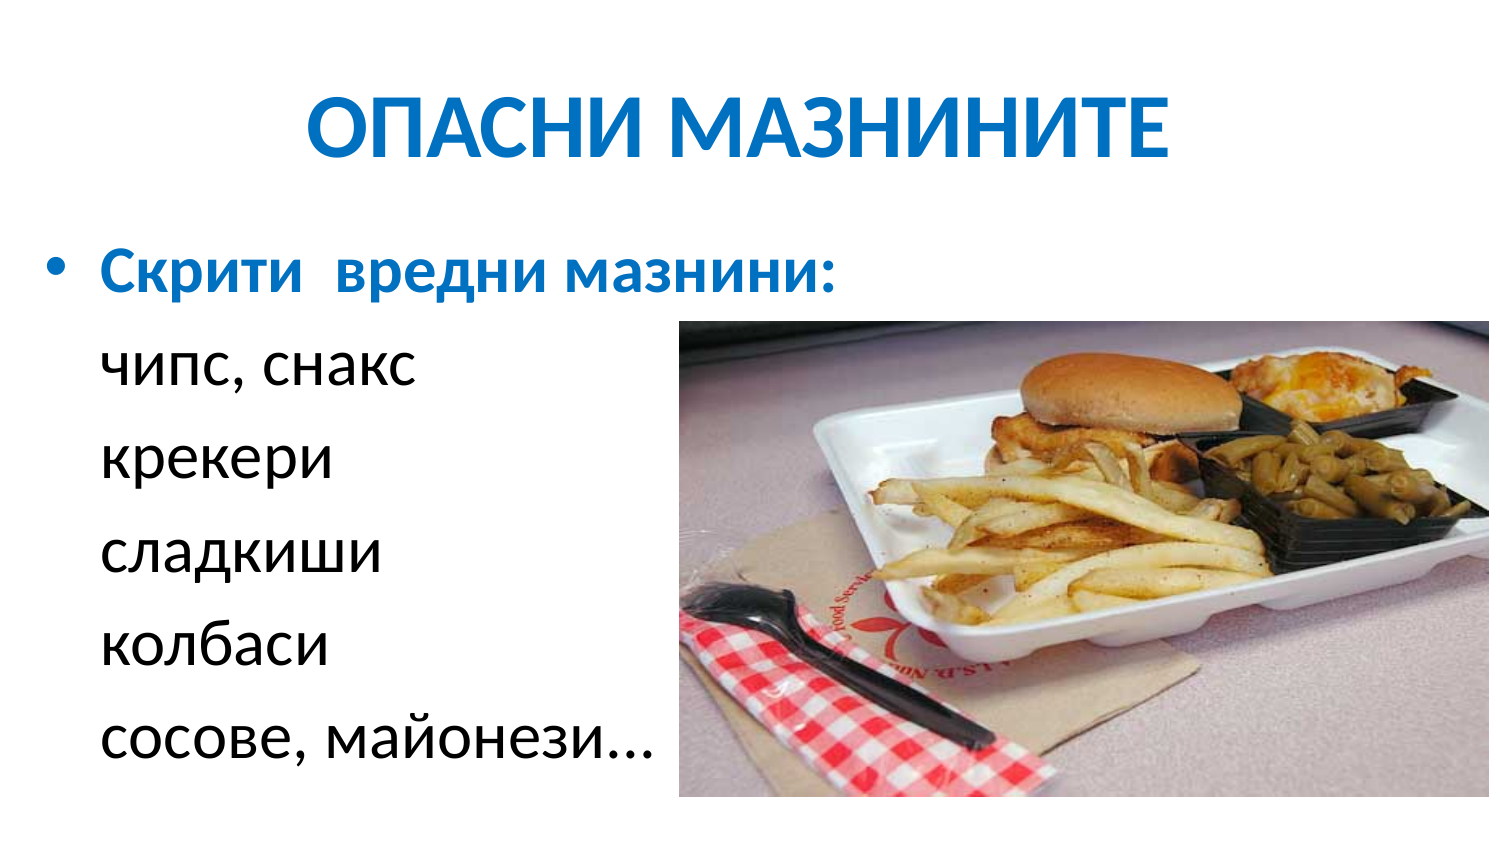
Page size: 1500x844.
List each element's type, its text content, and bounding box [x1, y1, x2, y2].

title ОПАСНИ МАЗНИНИТЕ [75, 35, 1425, 207]
list Скрити вредни мазнини: чипс, снакс крекери сладкиши колбаси сосове, майонези... [29, 218, 1138, 813]
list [678, 321, 1489, 798]
